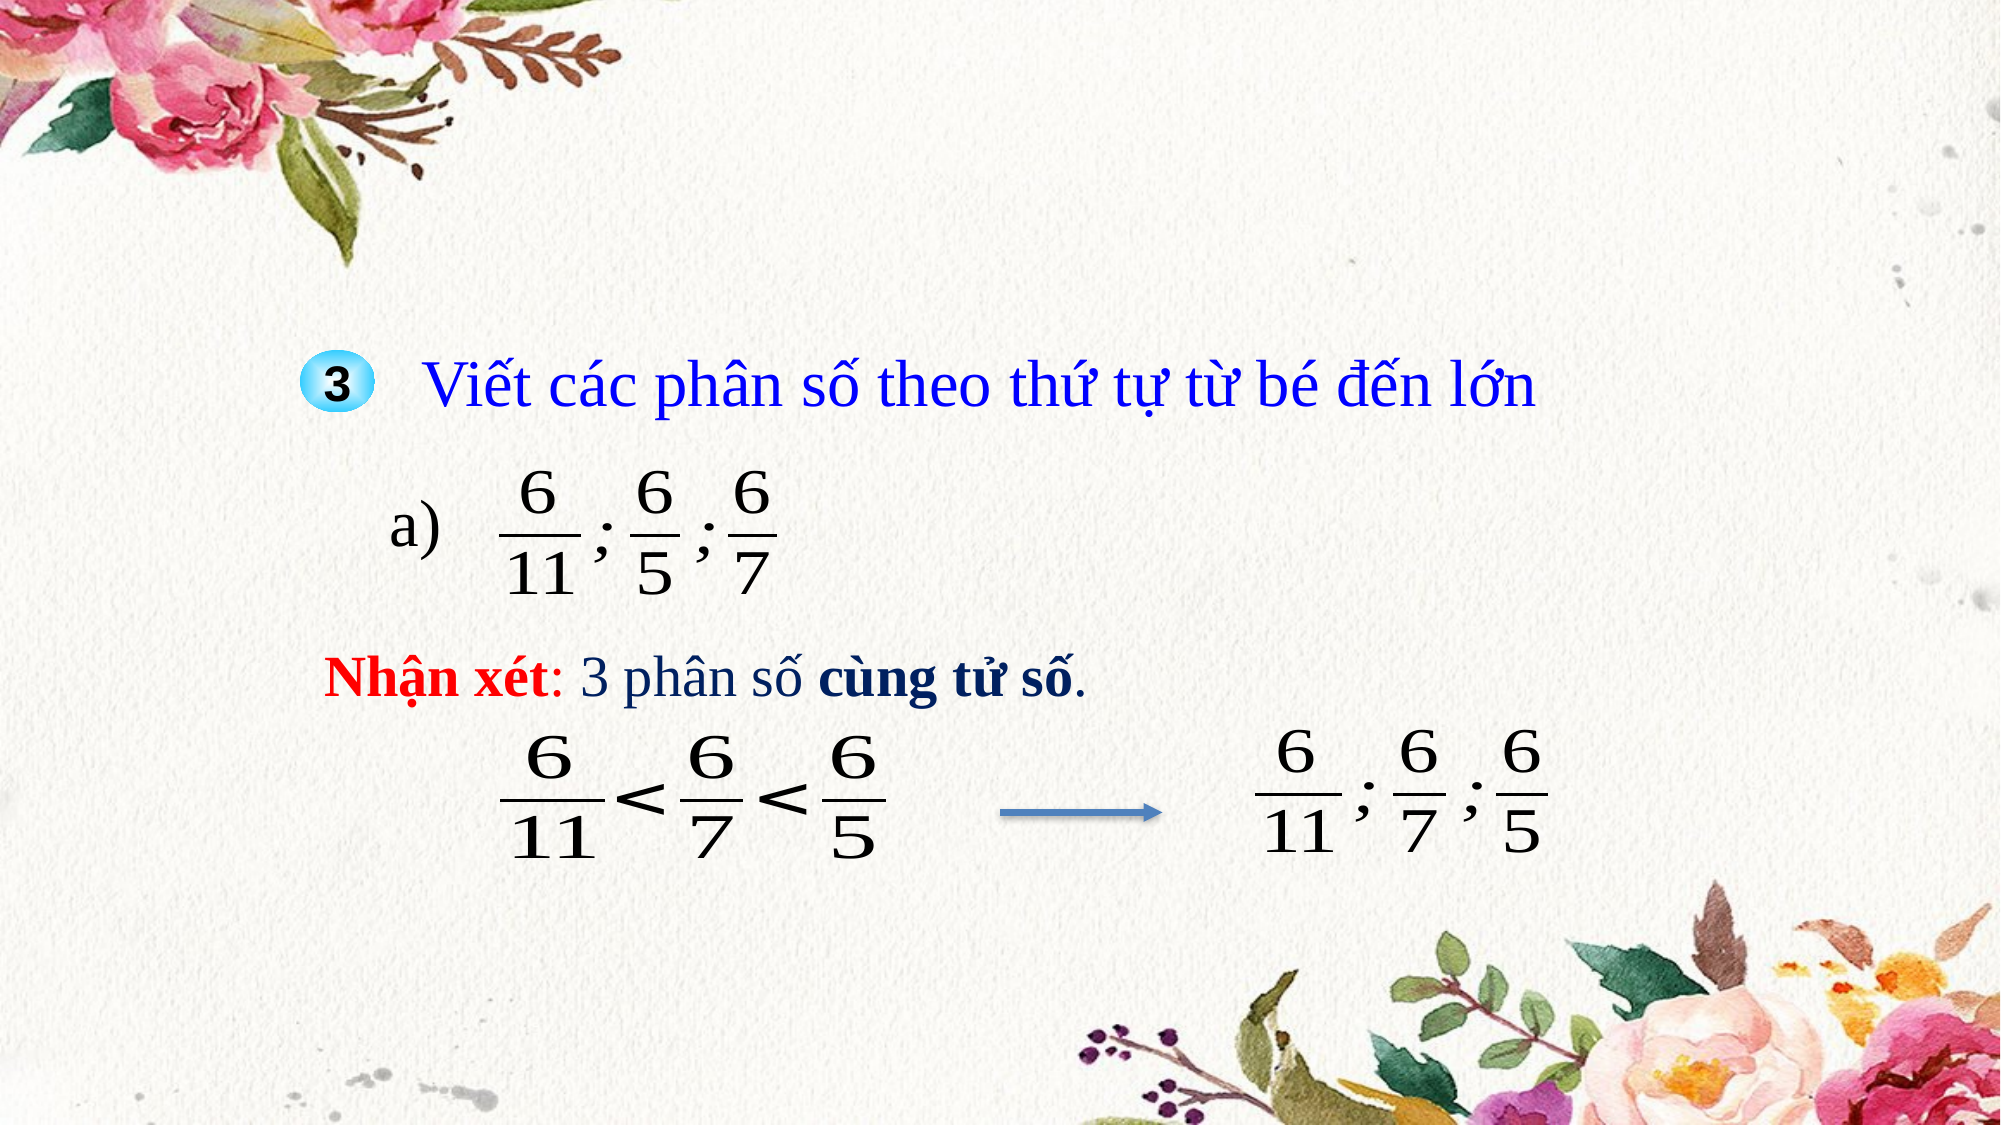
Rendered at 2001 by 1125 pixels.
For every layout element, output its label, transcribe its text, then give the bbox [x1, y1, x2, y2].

text_box Nhận xét: 3 phân số cùng tử số. [275, 630, 1138, 716]
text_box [299, 344, 1594, 496]
picture [0, 0, 2001, 1125]
text_box a) [375, 505, 494, 567]
